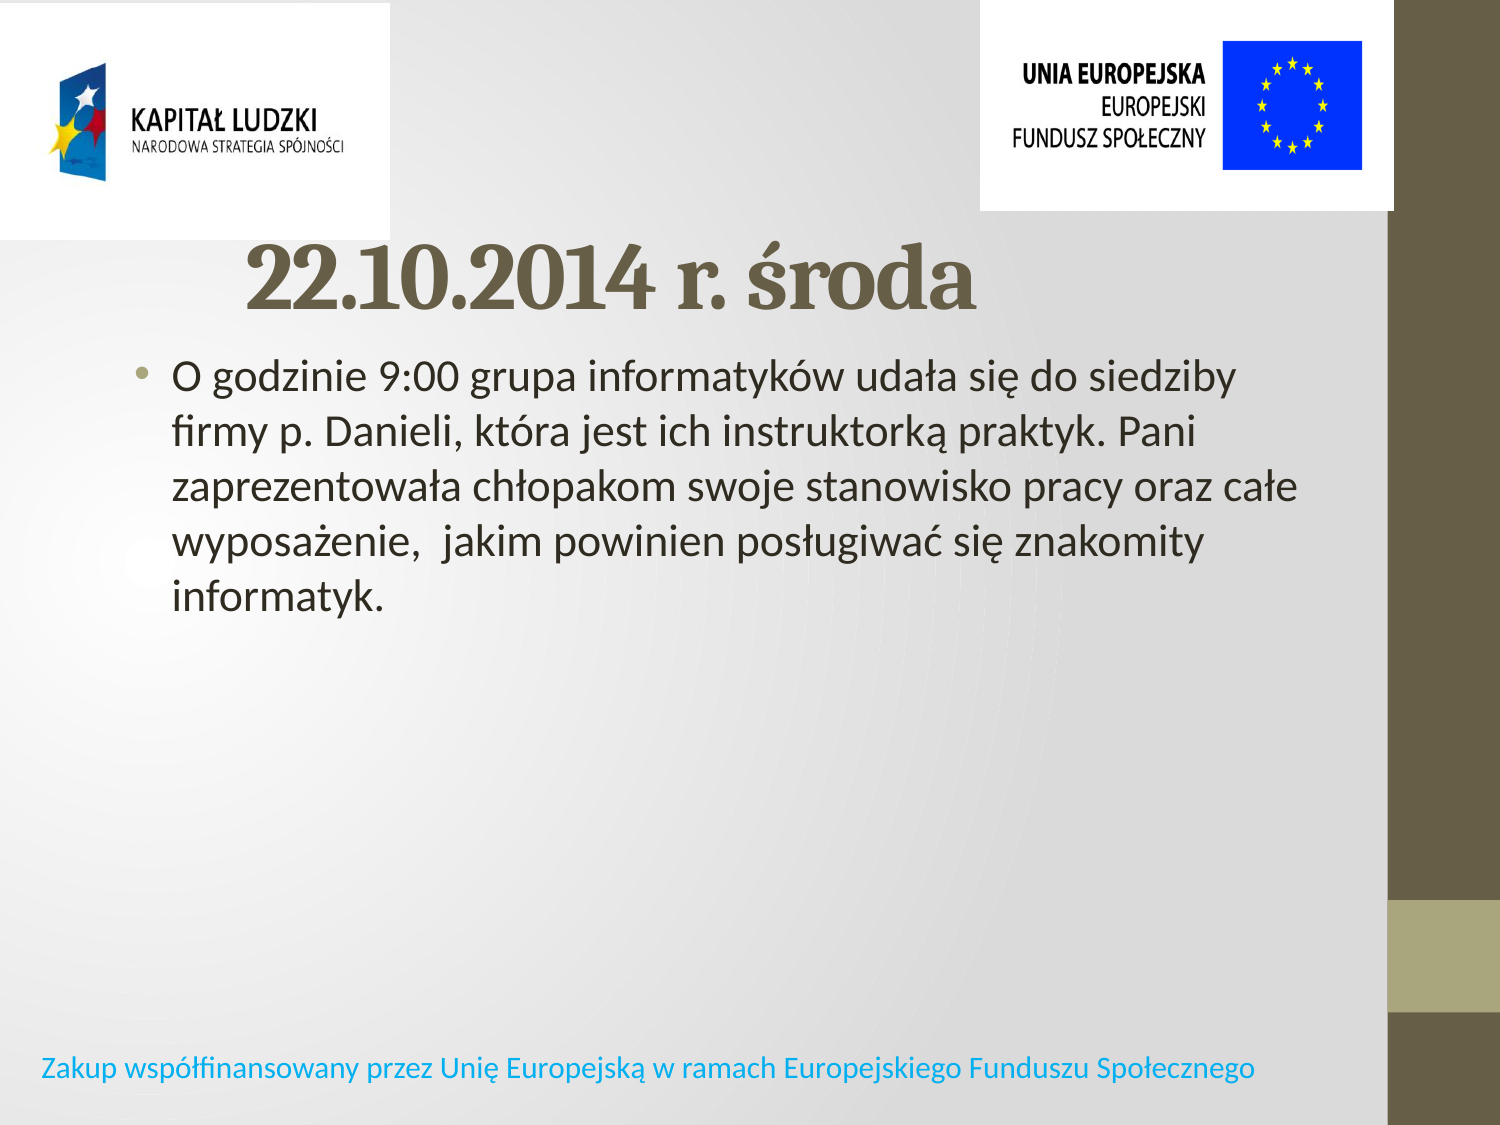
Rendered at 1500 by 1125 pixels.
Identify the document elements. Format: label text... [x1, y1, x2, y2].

footer Zakup współfinansowany przez Unię Europejską w ramach Europejskiego Funduszu Społecznego [26, 1006, 1385, 1125]
picture [0, 2, 391, 240]
title 22.10.2014 r. środa [230, 235, 1481, 423]
picture [980, 0, 1395, 212]
list O godzinie 9:00 grupa informatyków udała się do siedziby firmy p. Danieli, która jest ich instruktorką praktyk. Pani zaprezentowała chłopakom swoje stanowisko pracy oraz całe wyposażenie, jakim powinien posługiwać się znakomity informatyk. [100, 338, 1325, 1006]
